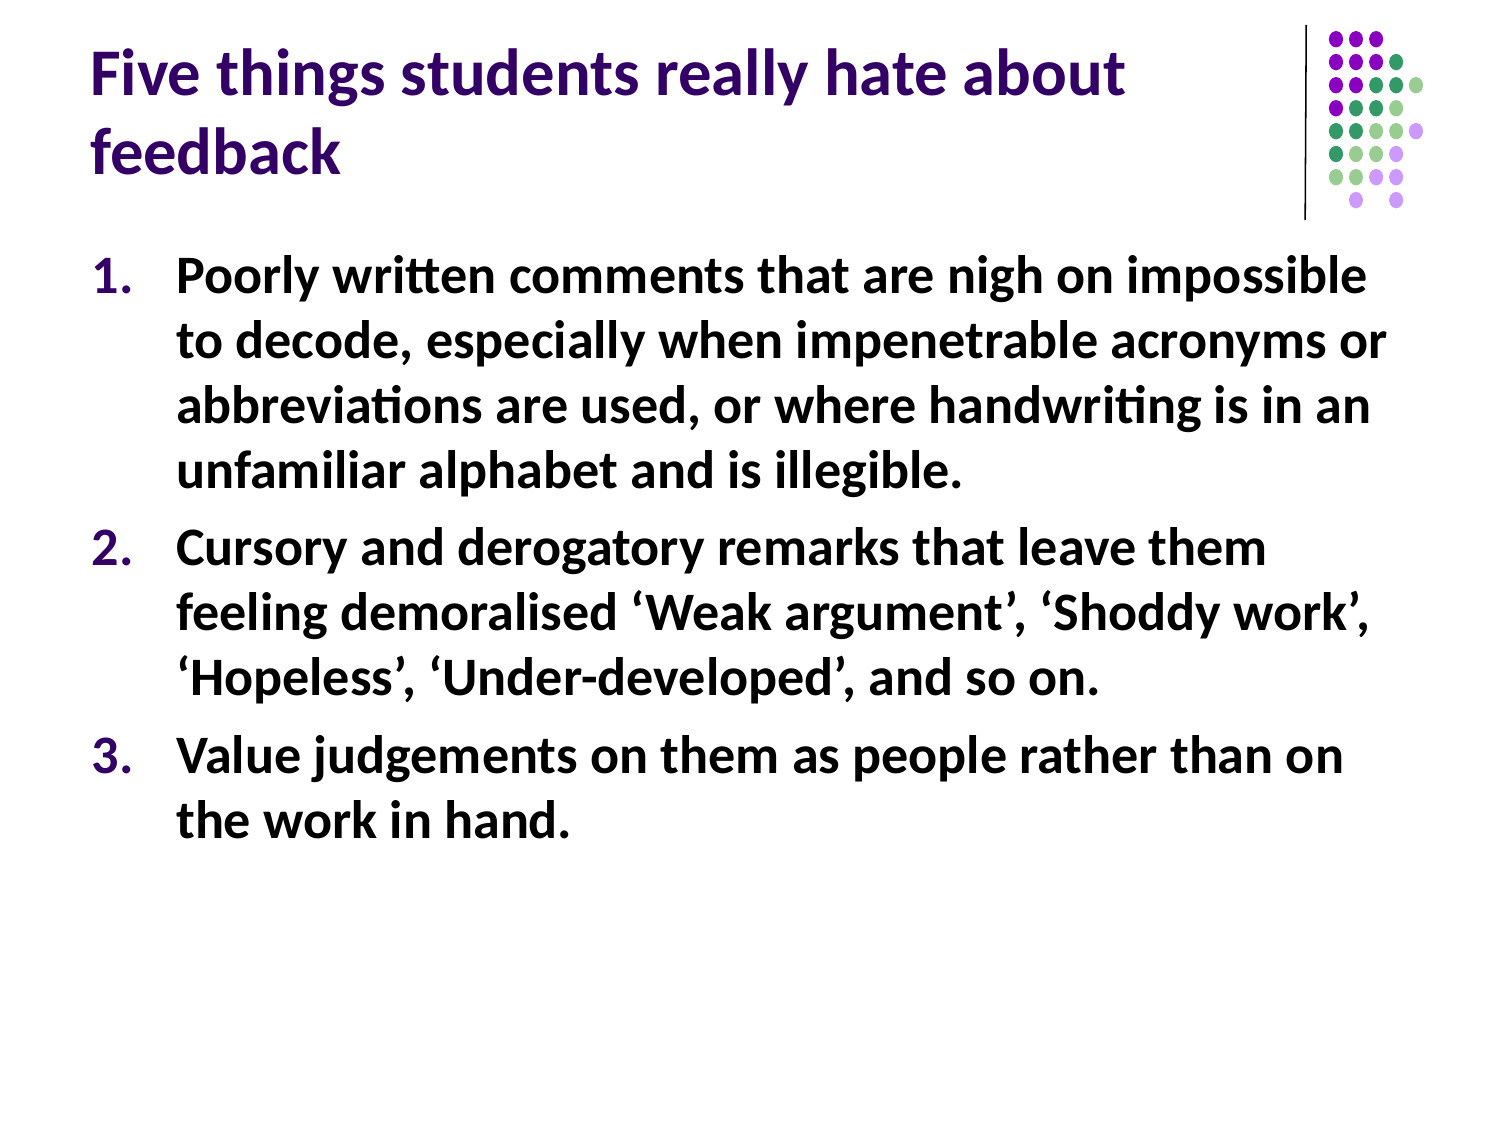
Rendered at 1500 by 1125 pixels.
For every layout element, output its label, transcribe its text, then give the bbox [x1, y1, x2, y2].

title Five things students really hate about feedback [74, 19, 1313, 197]
list Poorly written comments that are nigh on impossible to decode, especially when impenetrable acronyms or abbreviations are used, or where handwriting is in an unfamiliar alphabet and is illegible. Cursory and derogatory remarks that leave them feeling demoralised ‘Weak argument’, ‘Shoddy work’, ‘Hopeless’, ‘Under-developed’, and so on. Value judgements on them as people rather than on the work in hand. [76, 231, 1428, 1018]
